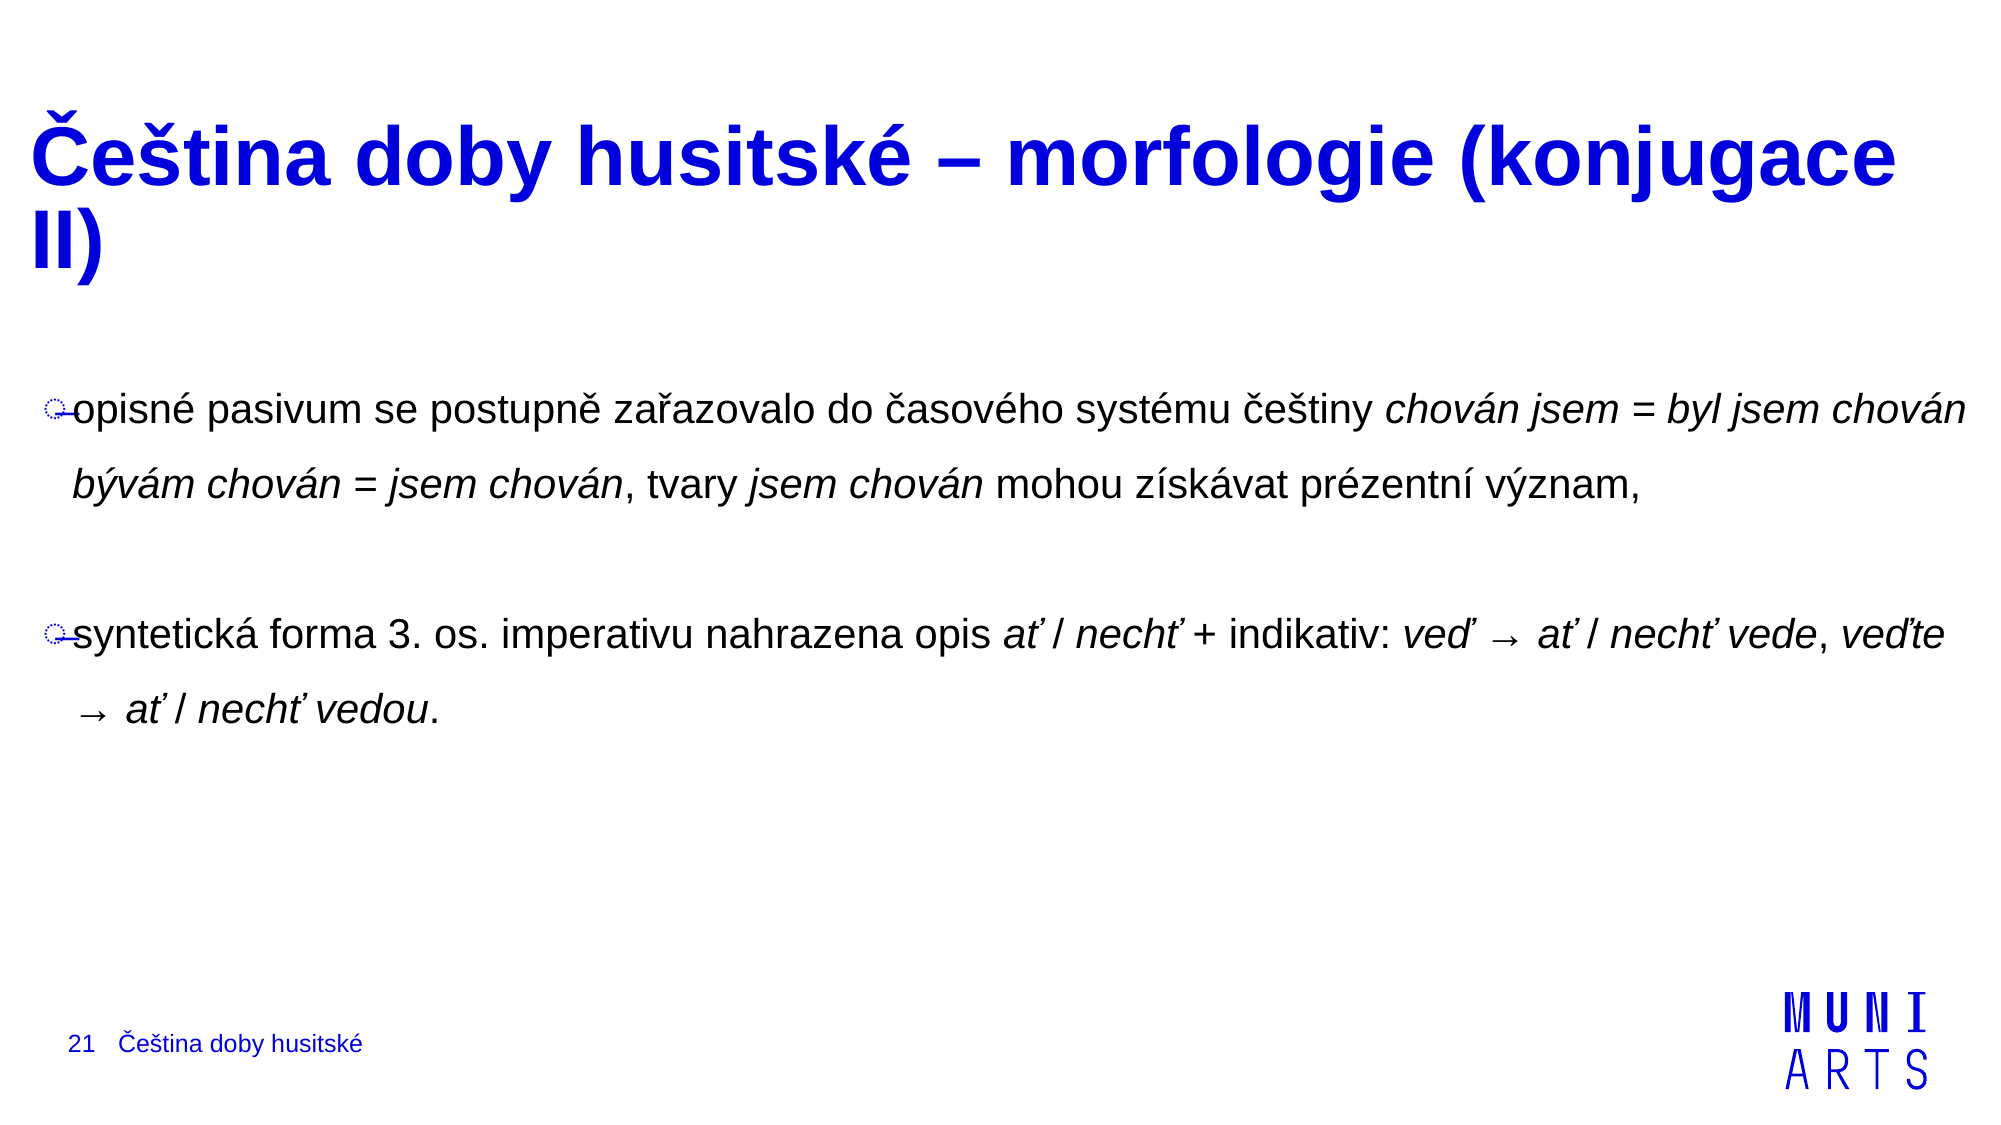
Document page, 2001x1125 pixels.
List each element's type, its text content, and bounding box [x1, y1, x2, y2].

title Čeština doby husitské – morfologie (konjugace II) [30, 118, 1933, 216]
list opisné pasivum se postupně zařazovalo do časového systému češtiny chován jsem = byl jsem chován bývám chován = jsem chován, tvary jsem chován mohou získávat prézentní význam, syntetická forma 3. os. imperativu nahrazena opis ať / nechť + indikativ: veď → ať / nechť vede, veďte → ať / nechť vedou. [30, 357, 1968, 953]
slide_number 21 [67, 1021, 110, 1063]
footer Čeština doby husitské [118, 1021, 1418, 1063]
